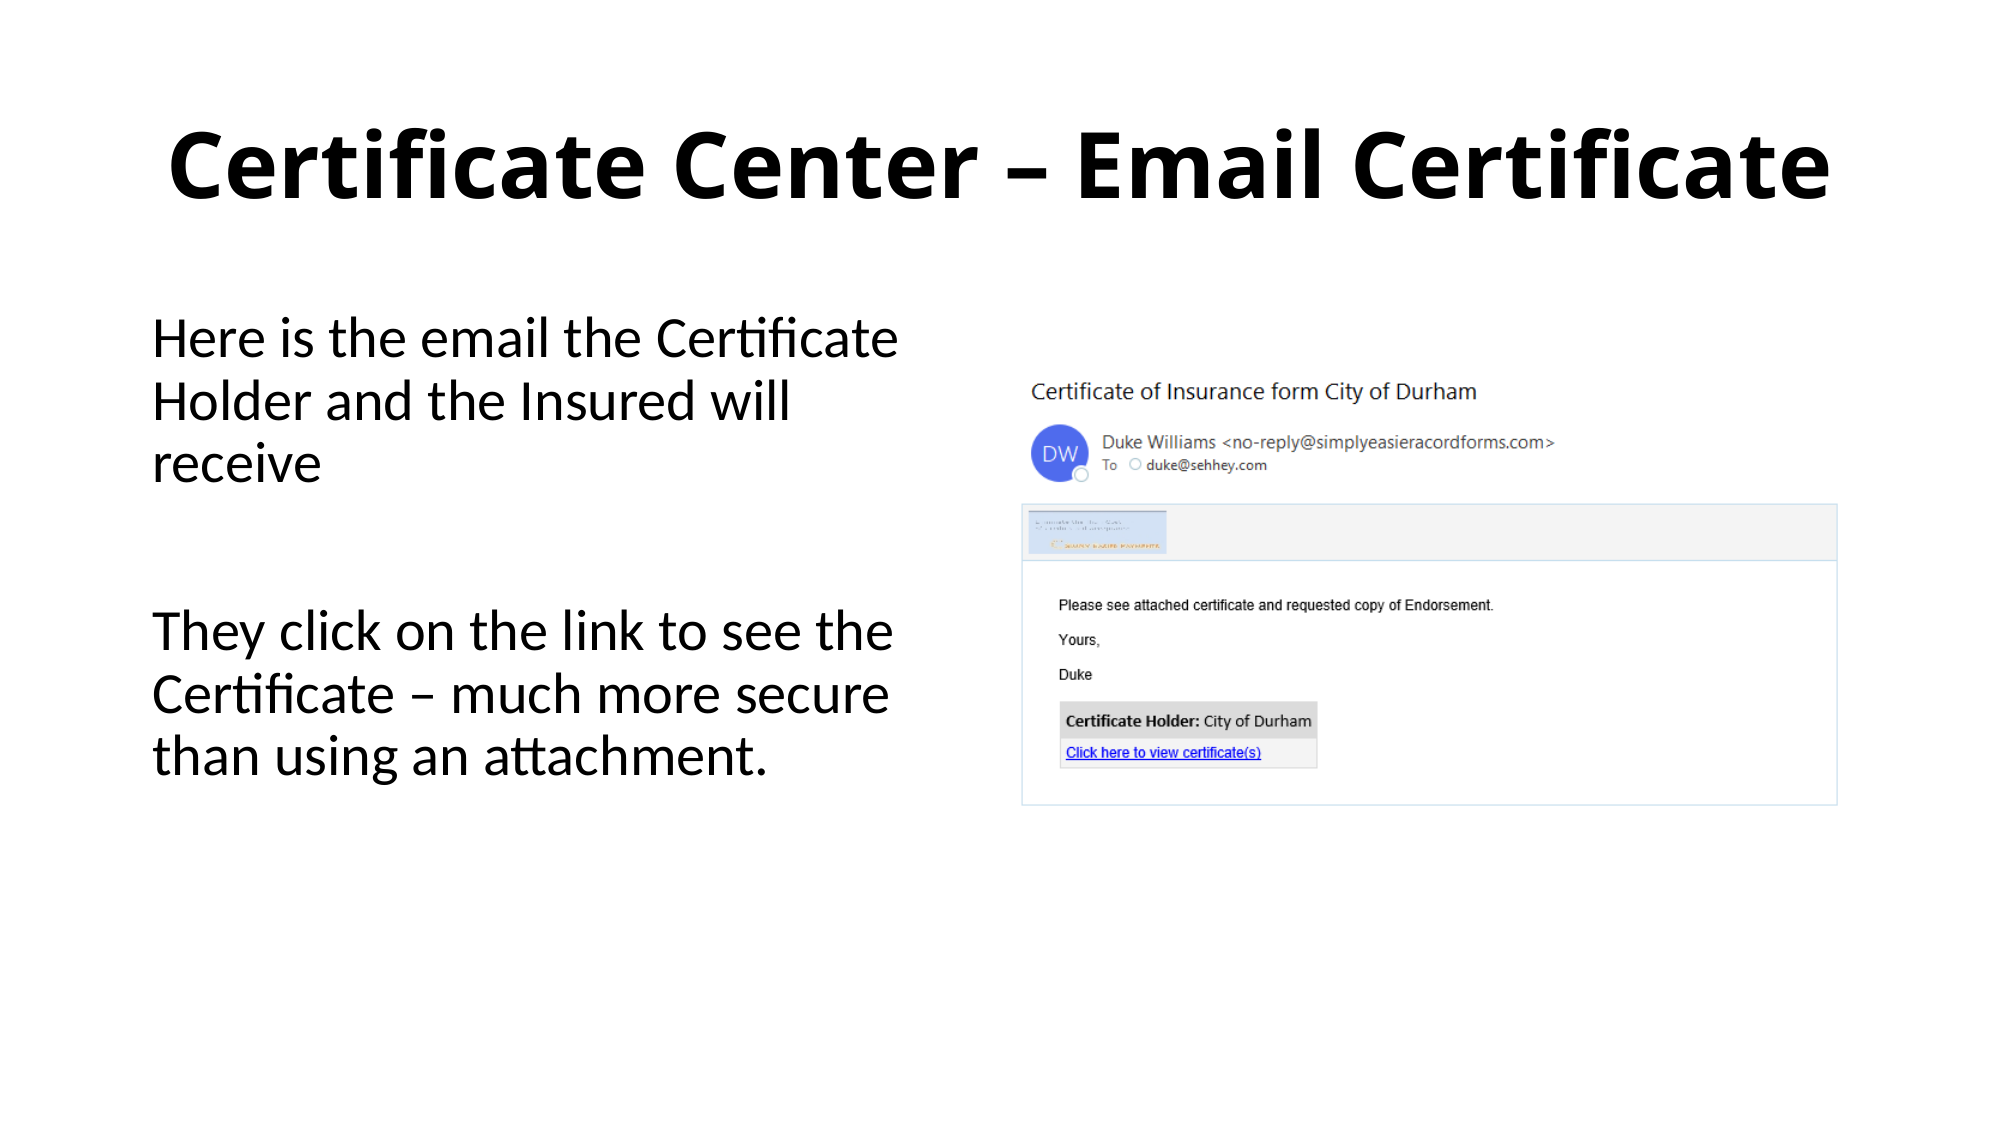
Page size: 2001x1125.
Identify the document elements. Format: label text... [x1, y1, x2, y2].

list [1012, 367, 1863, 946]
title Certificate Center – Email Certificate [137, 59, 1863, 278]
list Here is the email the Certificate Holder and the Insured will receive They click on the link to see the Certificate – much more secure than using an attachment. [137, 299, 988, 1014]
